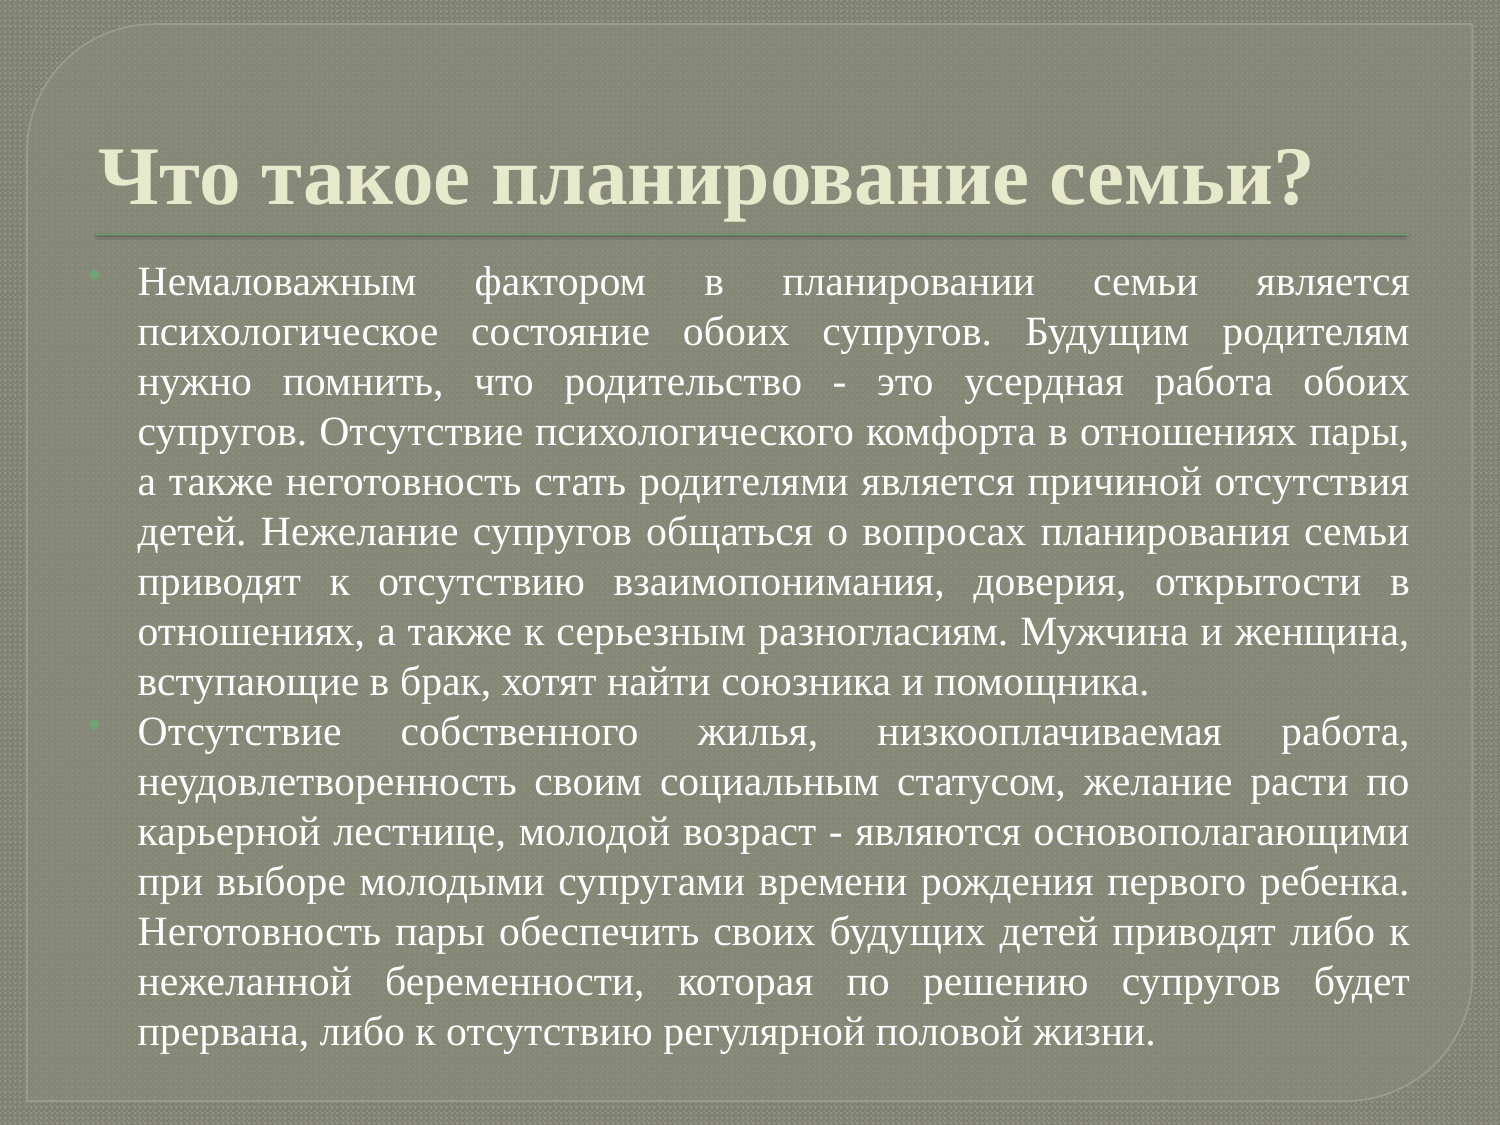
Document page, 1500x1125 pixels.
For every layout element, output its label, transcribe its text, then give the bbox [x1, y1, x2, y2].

title Что такое планирование семьи? [75, 41, 1425, 230]
list Немаловажным фактором в планировании семьи является психологическое состояние обоих супругов. Будущим родителям нужно помнить, что родительство - это усердная работа обоих супругов. Отсутствие психологического комфорта в отношениях пары, а также неготовность стать родителями является причиной отсутствия детей. Нежелание супругов общаться о вопросах планирования семьи приводят к отсутствию взаимопонимания, доверия, открытости в отношениях, а также к серьезным разногласиям. Мужчина и женщина, вступающие в брак, хотят найти союзника и помощника. Отсутствие собственного жилья, низкооплачиваемая работа, неудовлетворенность своим социальным статусом, желание расти по карьерной лестнице, молодой возраст - являются основополагающими при выборе молодыми супругами времени рождения первого ребенка. Неготовность пары обеспечить своих будущих детей приводят либо к нежеланной беременности, которая по решению супругов будет прервана, либо к отсутствию регулярной половой жизни. [75, 246, 1425, 1055]
